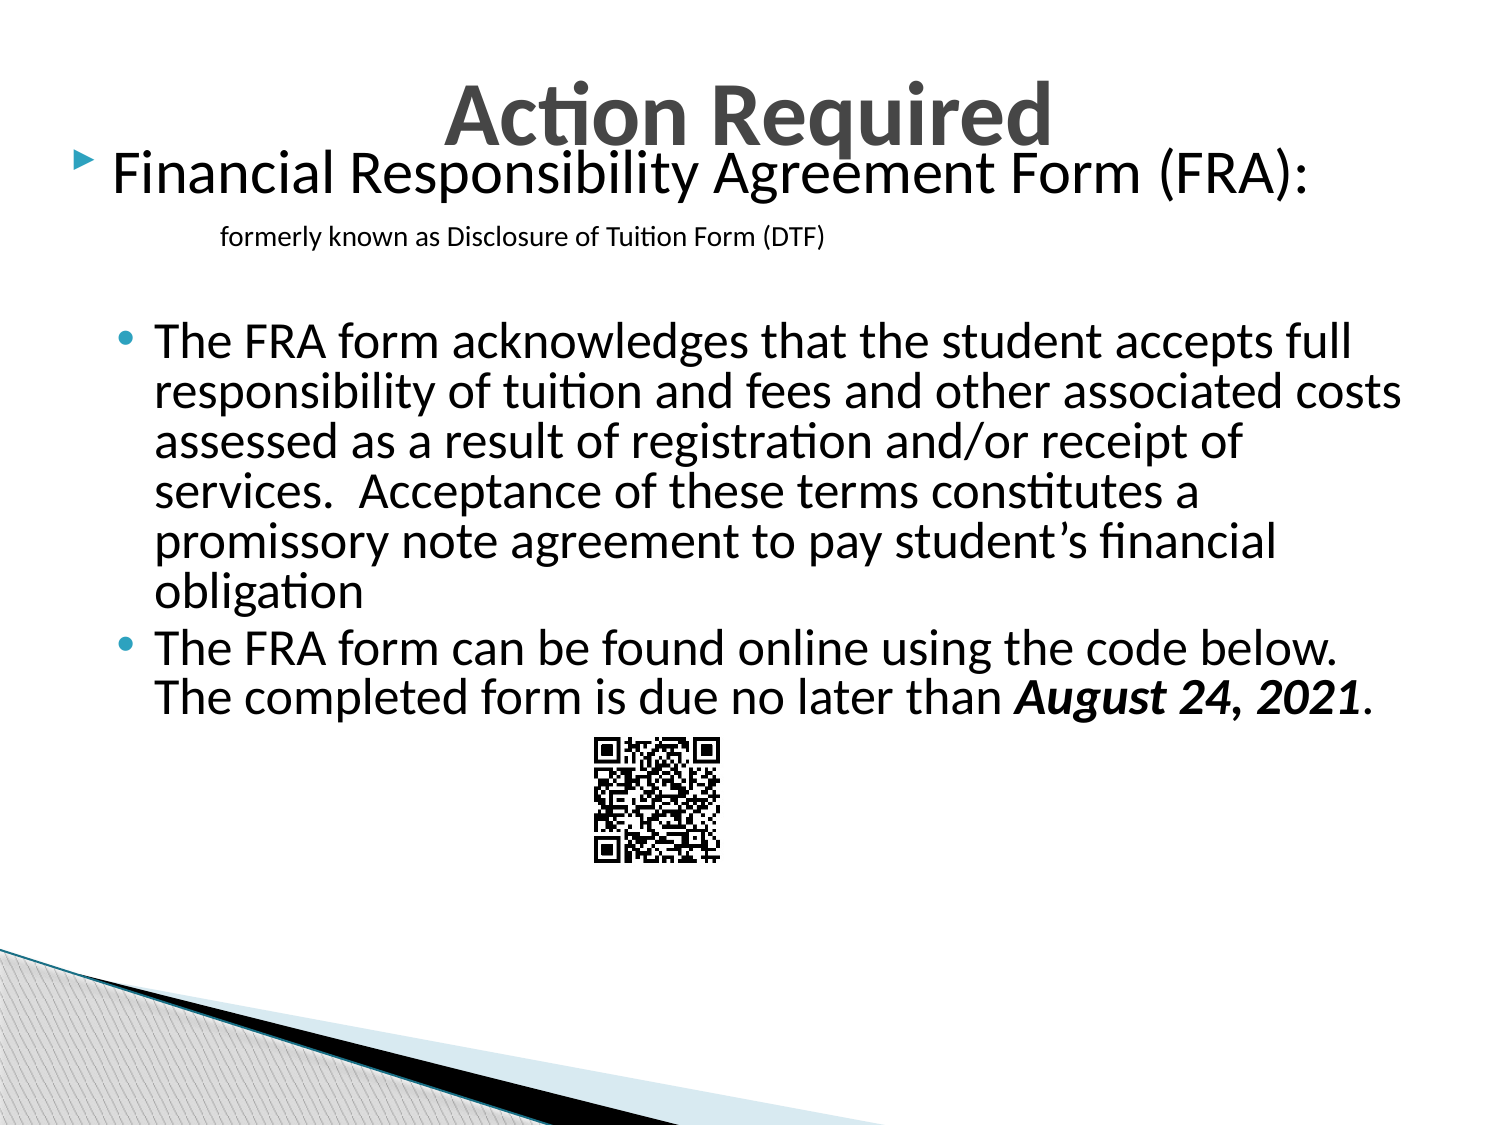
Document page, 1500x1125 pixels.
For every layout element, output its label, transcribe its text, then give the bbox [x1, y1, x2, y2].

picture [580, 724, 732, 876]
list Financial Responsibility Agreement Form (FRA): formerly known as Disclosure of Tuition Form (DTF) The FRA form acknowledges that the student accepts full responsibility of tuition and fees and other associated costs assessed as a result of registration and/or receipt of services. Acceptance of these terms constitutes a promissory note agreement to pay student’s financial obligation The FRA form can be found online using the code below. The completed form is due no later than August 24, 2021. [37, 149, 1425, 988]
title Action Required [75, 45, 1425, 275]
